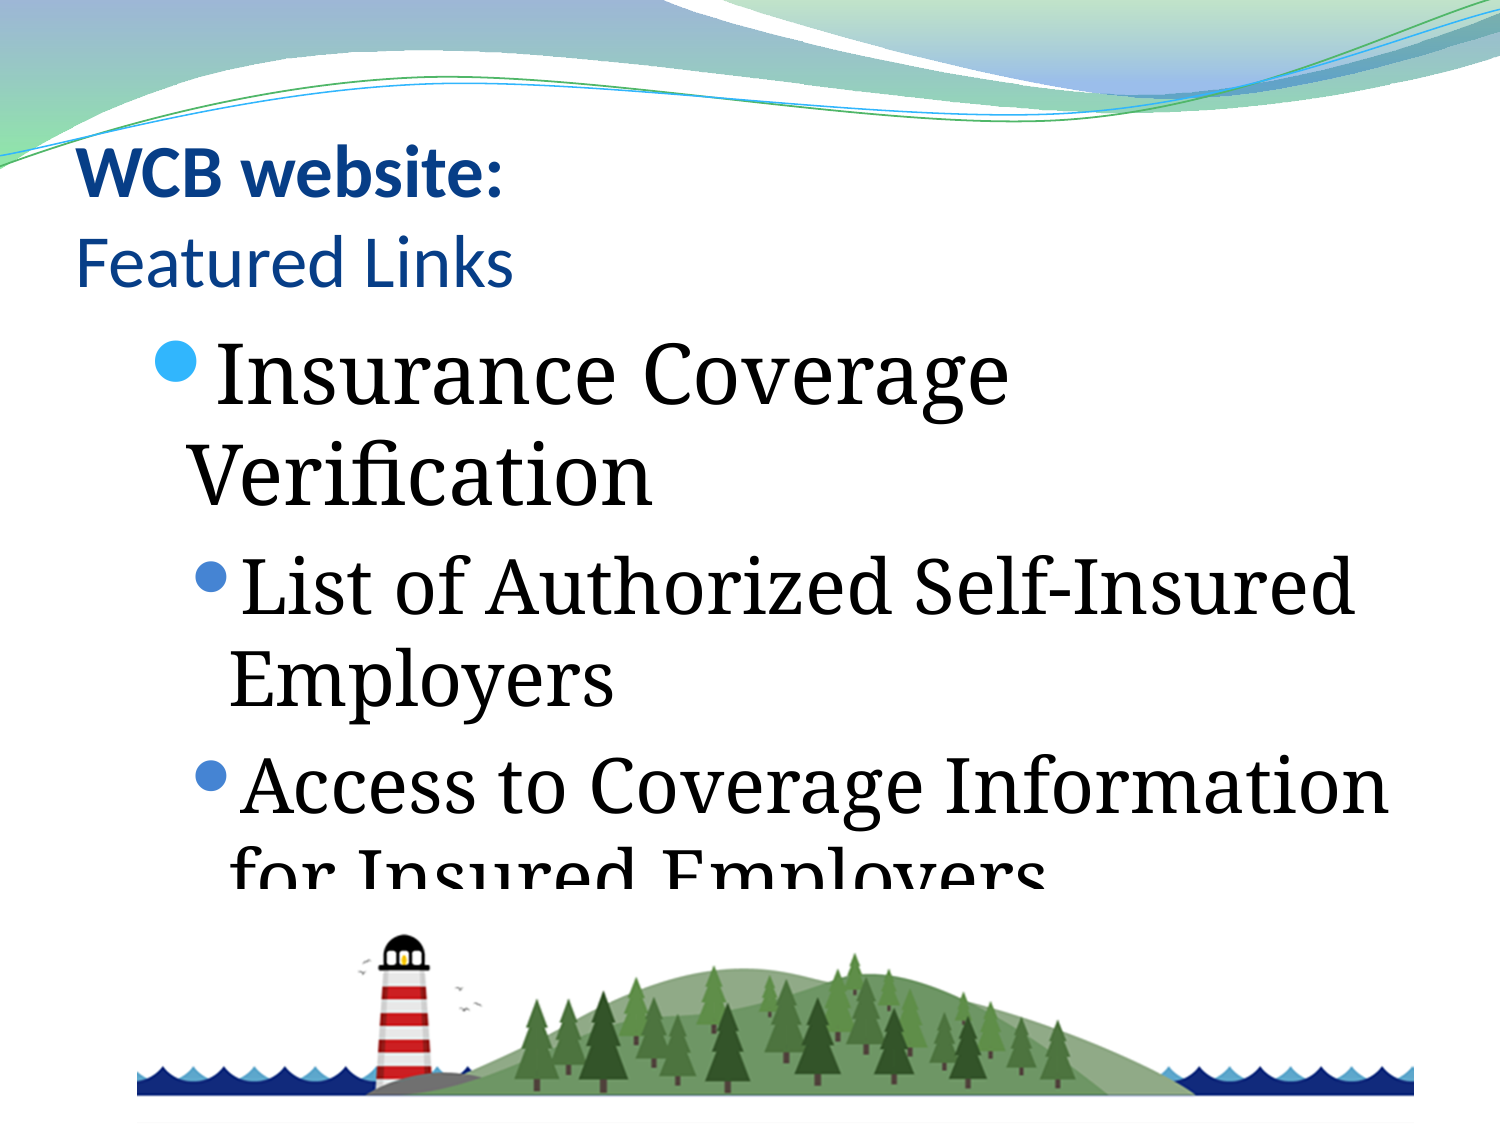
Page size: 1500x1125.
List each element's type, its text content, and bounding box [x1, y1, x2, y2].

list Insurance Coverage Verification List of Authorized Self-Insured Employers Access to Coverage Information for Insured Employers [75, 312, 1476, 938]
picture [137, 888, 1414, 1125]
title WCB website: Featured Links [75, 115, 1425, 303]
